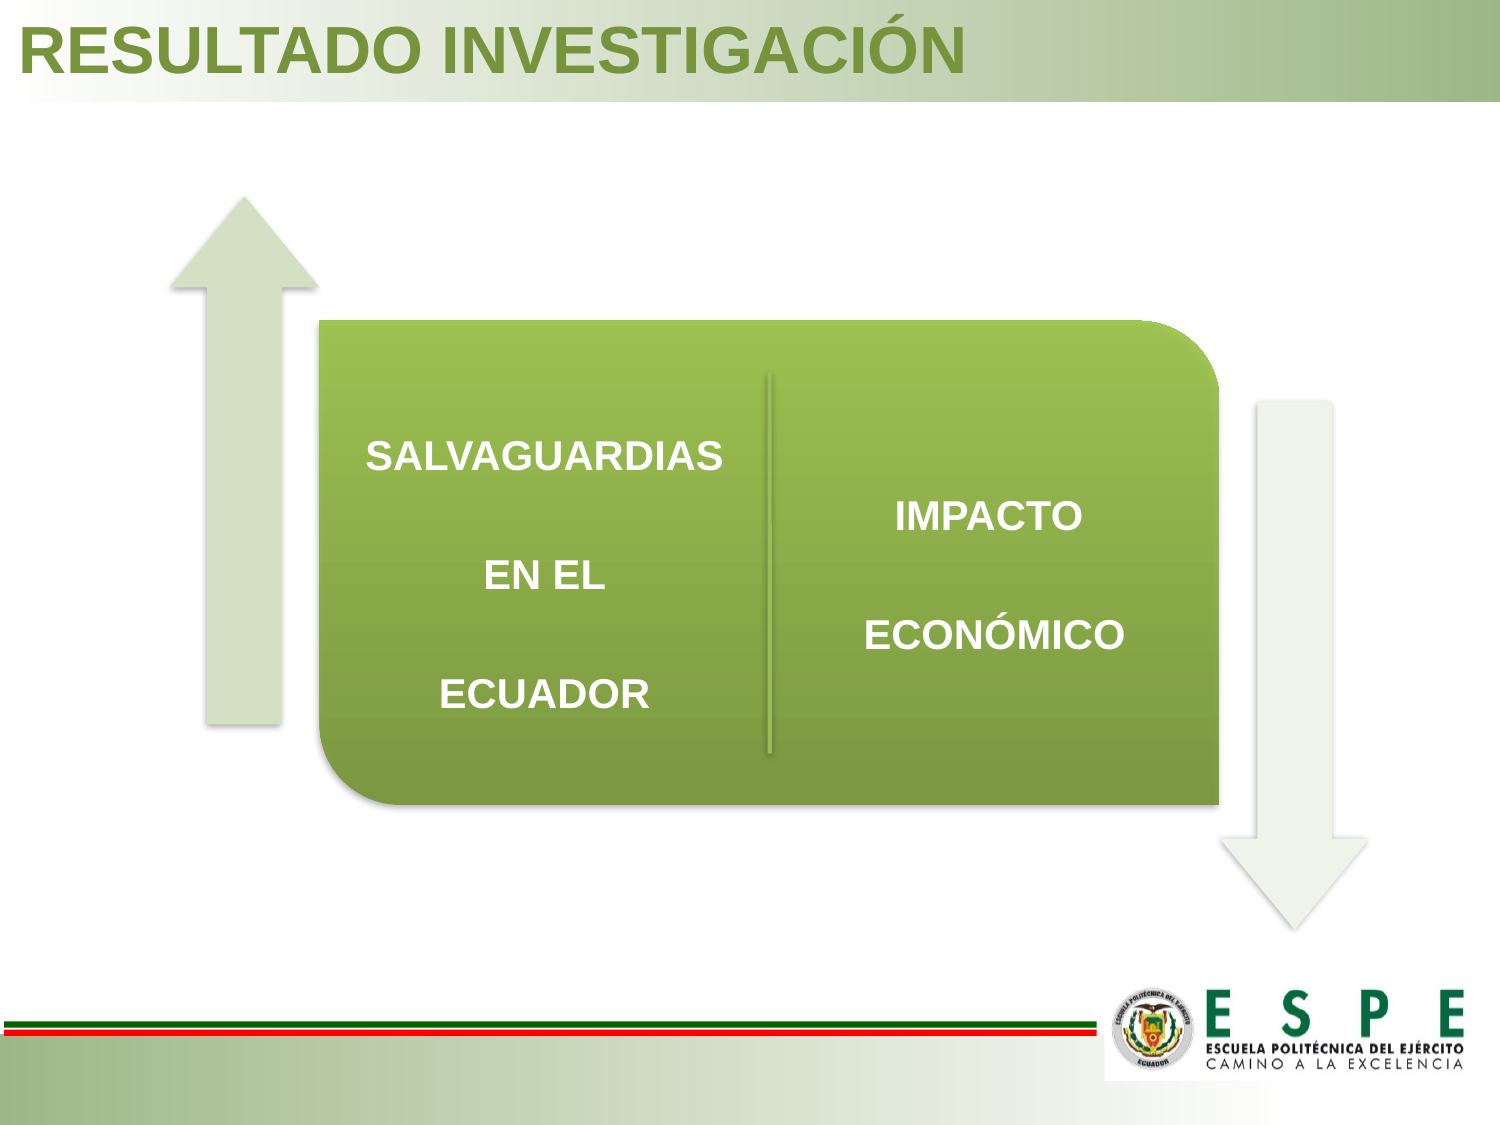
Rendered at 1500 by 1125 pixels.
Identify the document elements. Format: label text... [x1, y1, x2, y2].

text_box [159, 195, 1381, 930]
title RESULTADO INVESTIGACIÓN [3, 0, 1142, 163]
picture [1104, 976, 1483, 1081]
